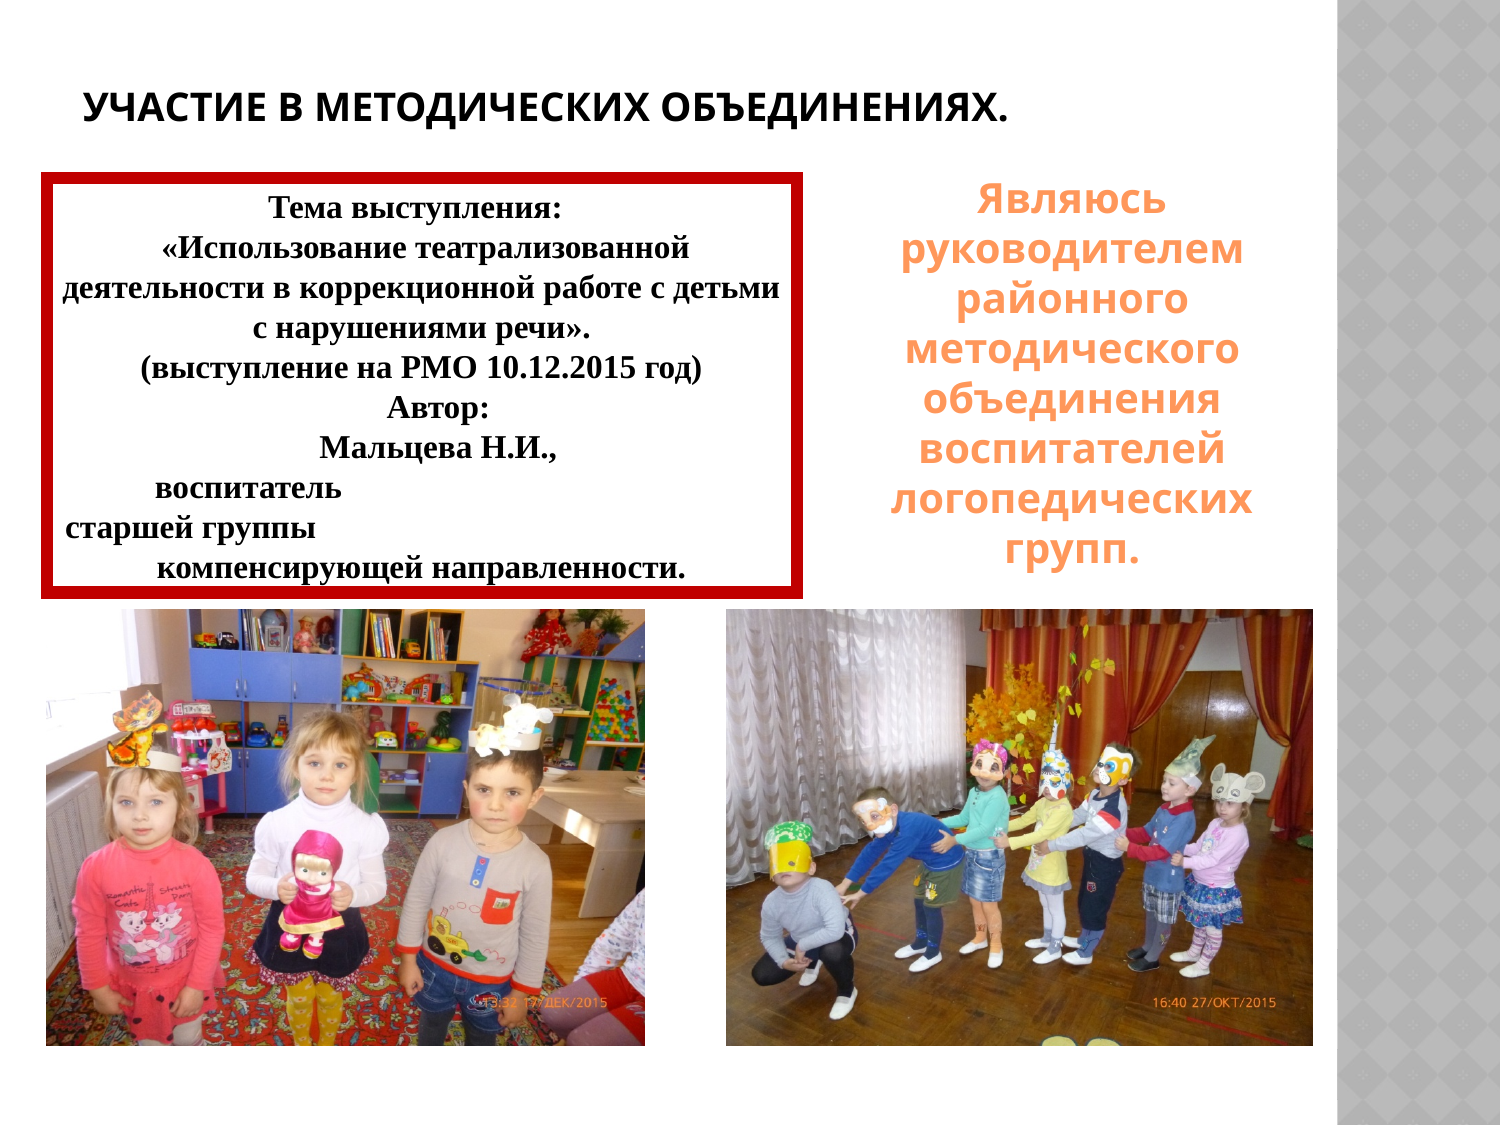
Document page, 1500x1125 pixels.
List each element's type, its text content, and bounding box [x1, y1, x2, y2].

title Участие в методических объединениях. [75, 52, 1263, 129]
picture [46, 609, 645, 1046]
picture [726, 609, 1313, 1046]
text_box Являюсь руководителем районного методического объединения воспитателей логопедических групп. [820, 163, 1325, 580]
text_box Тема выступления: «Использование театрализованной деятельности в коррекционной работе с детьми с нарушениями речи». (выступление на РМО 10.12.2015 год) Автор: Мальцева Н.И., воспитатель старшей группы компенсирующей направленности. [46, 178, 797, 593]
